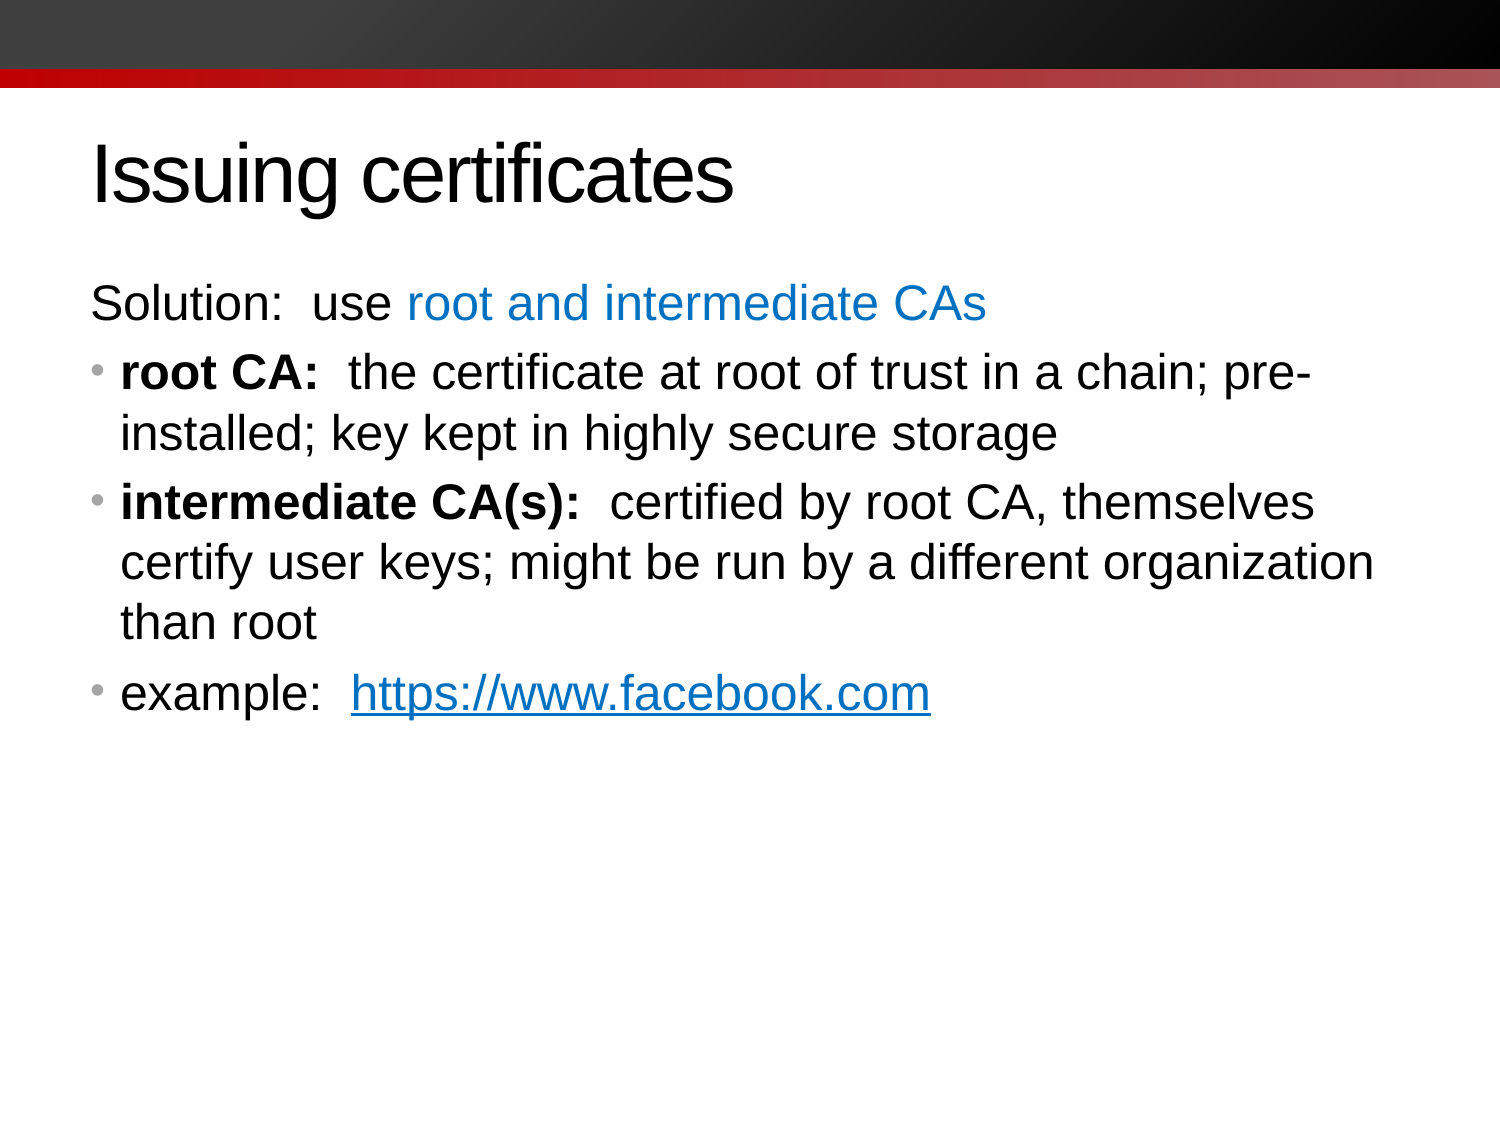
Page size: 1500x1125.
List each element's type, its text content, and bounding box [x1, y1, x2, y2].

list Solution: use root and intermediate CAs root CA: the certificate at root of trust in a chain; pre-installed; key kept in highly secure storage intermediate CA(s): certified by root CA, themselves certify user keys; might be run by a different organization than root example: https://www.facebook.com [75, 262, 1425, 1063]
title Issuing certificates [75, 87, 1425, 250]
